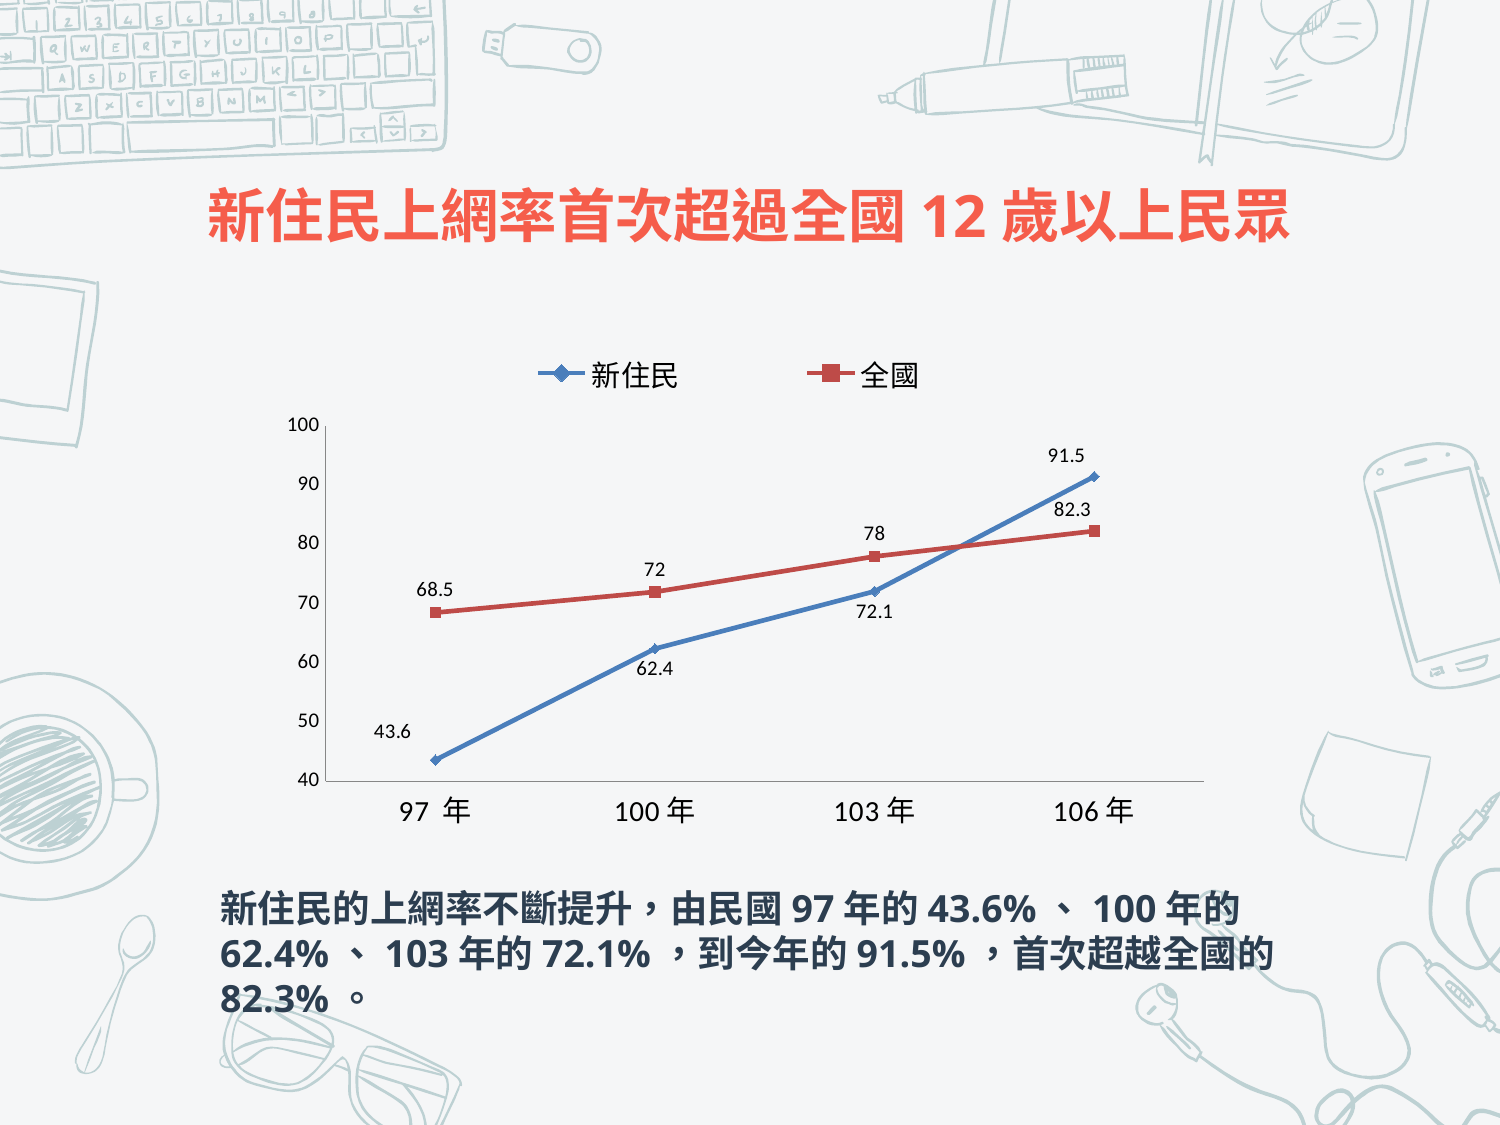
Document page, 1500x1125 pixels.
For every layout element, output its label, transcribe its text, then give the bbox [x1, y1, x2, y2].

chart [194, 302, 1267, 847]
title 新住民上網率首次超過全國12歲以上民眾 [185, 136, 1315, 264]
list 新住民的上網率不斷提升，由民國97年的43.6%、100年的62.4%、103年的72.1%，到今年的91.5%，首次超越全國的82.3%。 [194, 869, 1400, 1063]
